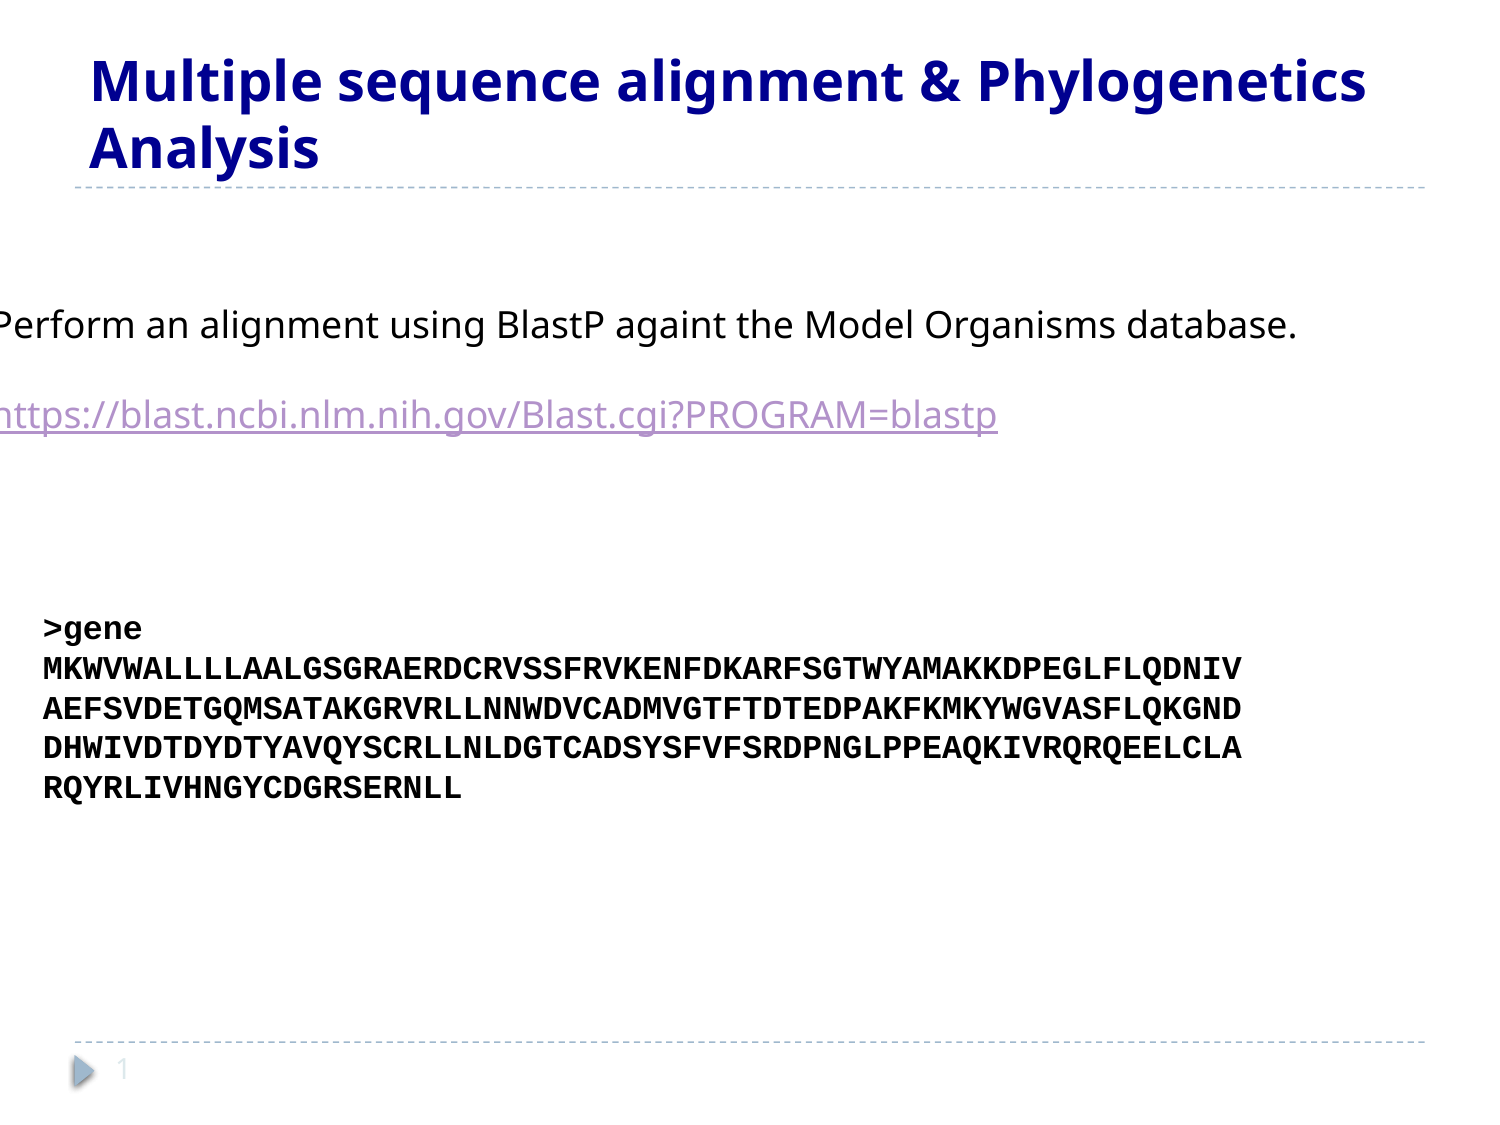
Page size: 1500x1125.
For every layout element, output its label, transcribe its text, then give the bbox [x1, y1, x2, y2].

slide_number 1 [100, 1042, 426, 1103]
text_box >gene MKWVWALLLLAALGSGRAERDCRVSSFRVKENFDKARFSGTWYAMAKKDPEGLFLQDNIV AEFSVDETGQMSATAKGRVRLLNNWDVCADMVGTFTDTEDPAKFKMKYWGVASFLQKGND DHWIVDTDYDTYAVQYSCRLLNLDGTCADSYSFVFSRDPNGLPPEAQKIVRQRQEELCLA RQYRLIVHNGYCDGRSERNLL [28, 598, 1408, 933]
text_box Perform an alignment using BlastP againt the Model Organisms database. https://blast.ncbi.nlm.nih.gov/Blast.cgi?PROGRAM=blastp [0, 293, 1314, 584]
title Multiple sequence alignment & Phylogenetics Analysis [75, 37, 1425, 188]
